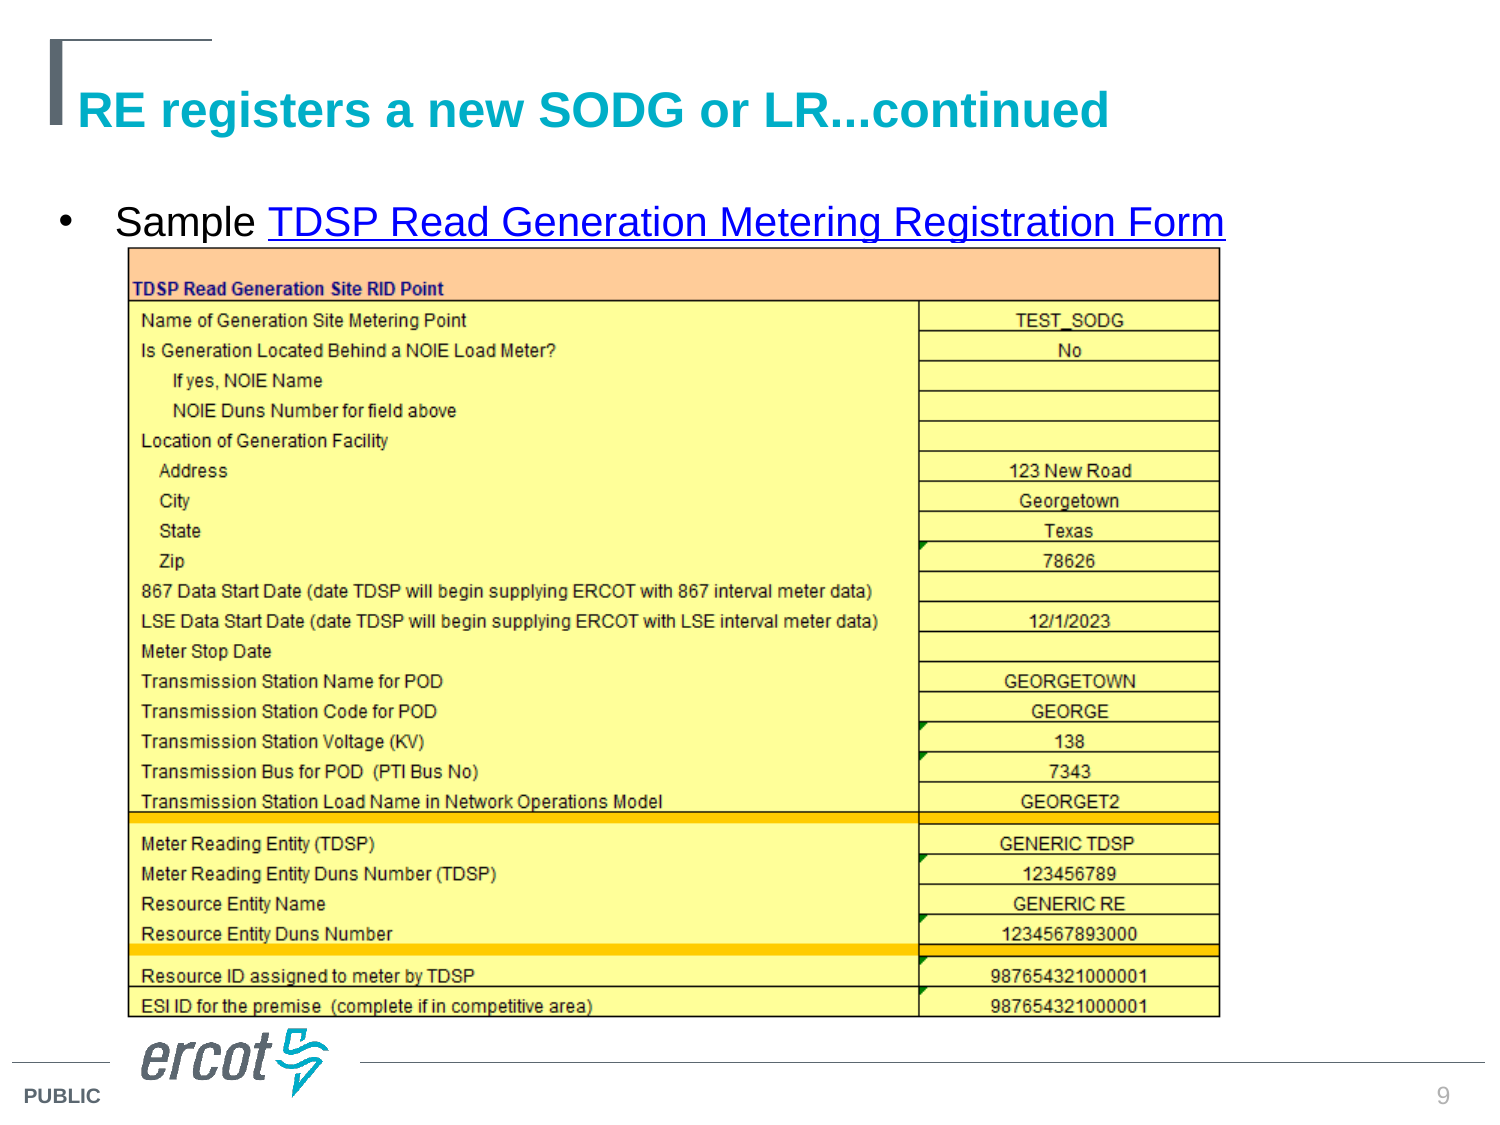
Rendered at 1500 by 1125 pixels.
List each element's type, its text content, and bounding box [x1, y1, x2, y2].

title RE registers a new SODG or LR...continued [62, 39, 1450, 125]
list Sample TDSP Read Generation Metering Registration Form [43, 162, 1444, 938]
picture [124, 243, 1226, 1023]
picture [137, 1024, 332, 1100]
slide_number 9 [1400, 1076, 1488, 1113]
